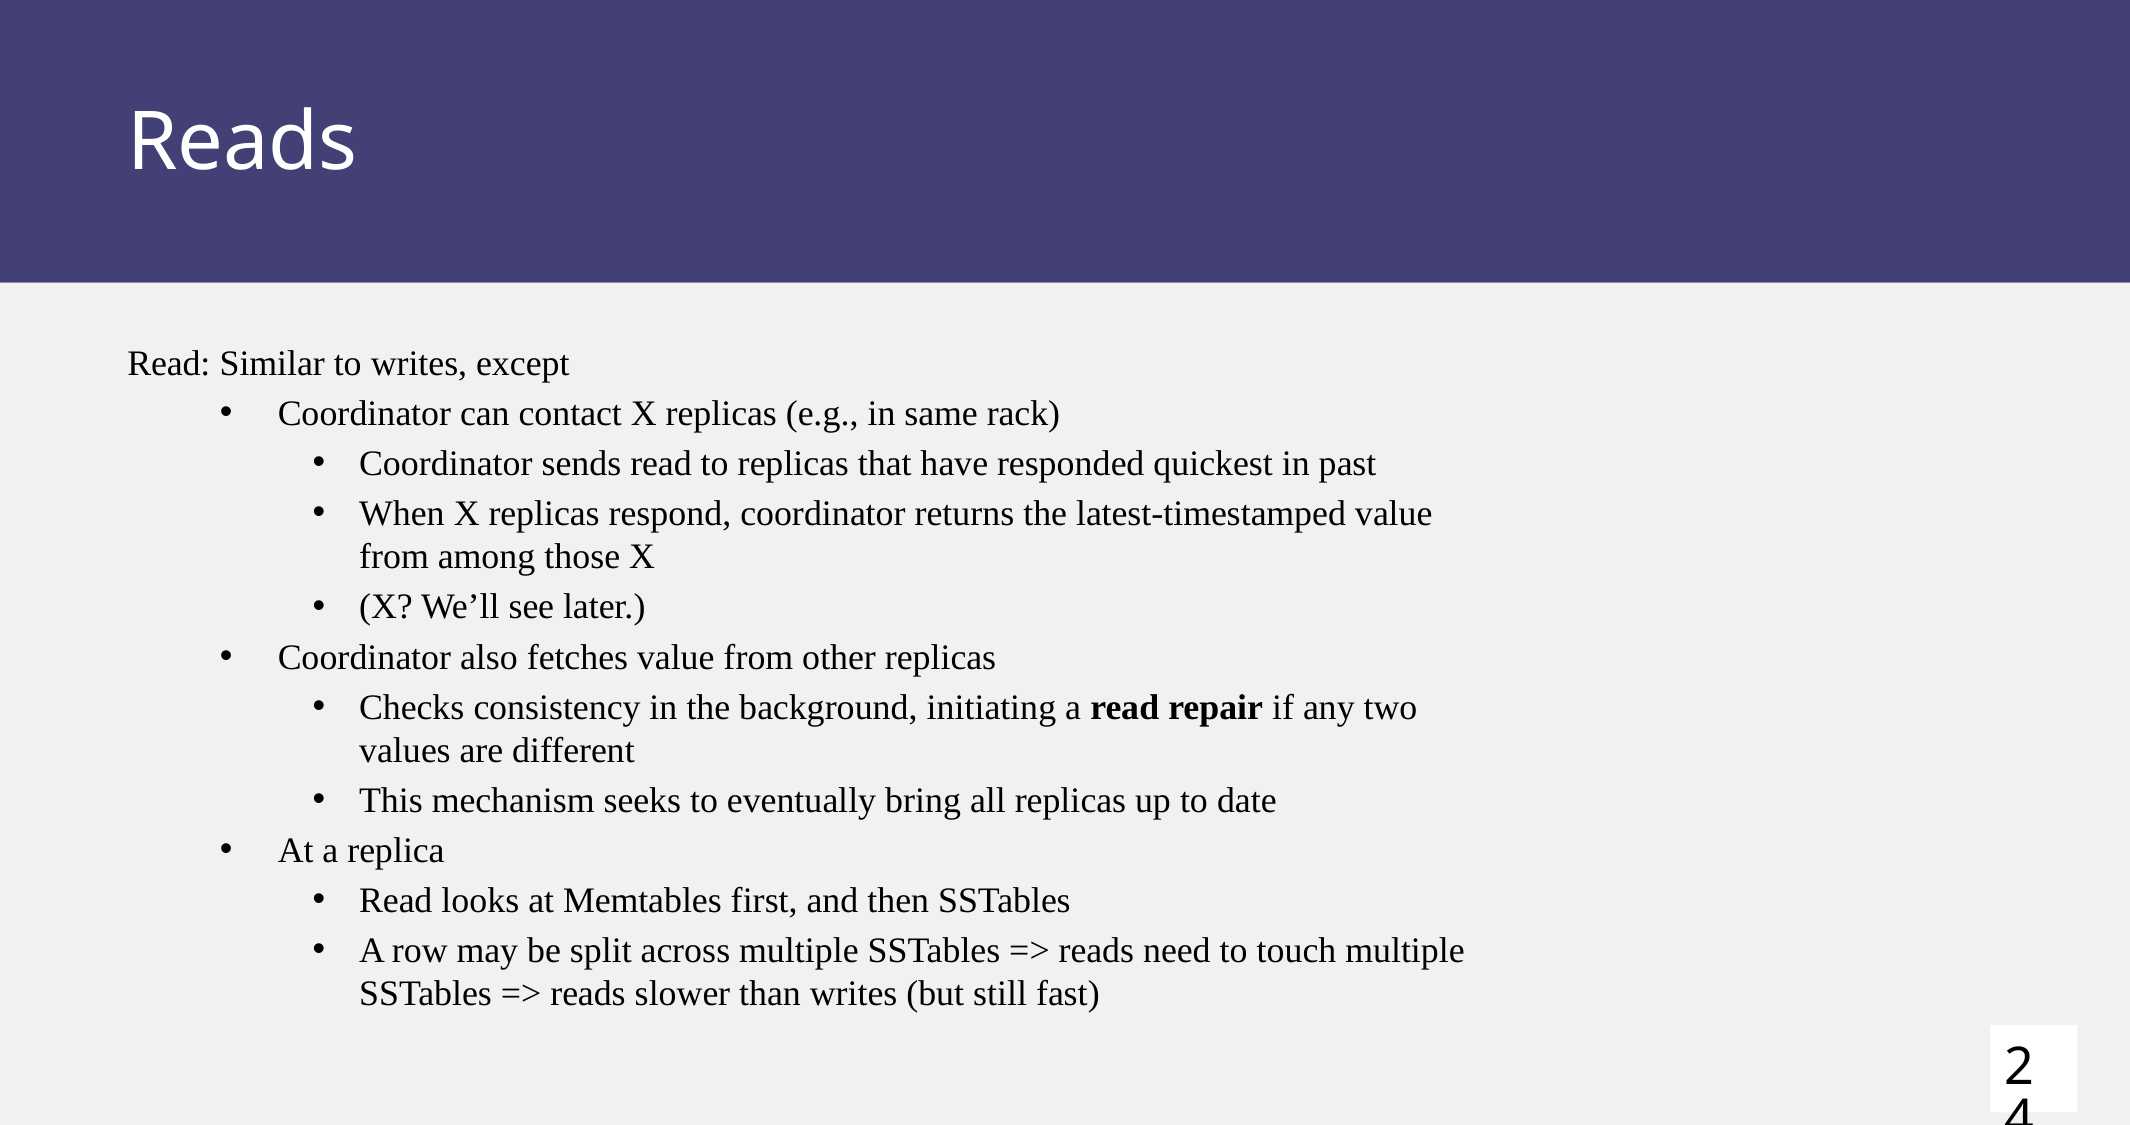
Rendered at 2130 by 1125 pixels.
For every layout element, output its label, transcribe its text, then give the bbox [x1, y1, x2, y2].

title Reads [106, 45, 2059, 230]
text_box 24 [1989, 1024, 2078, 1113]
picture [0, 0, 2130, 1125]
list Read: Similar to writes, except Coordinator can contact X replicas (e.g., in same rack) Coordinator sends read to replicas that have responded quickest in past When X replicas respond, coordinator returns the latest-timestamped value from among those X (X? We’ll see later.) Coordinator also fetches value from other replicas Checks consistency in the background, initiating a read repair if any two values are different This mechanism seeks to eventually bring all replicas up to date At a replica Read looks at Memtables first, and then SSTables A row may be split across multiple SSTables => reads need to touch multiple SSTables => reads slower than writes (but still fast) [106, 329, 1490, 1030]
